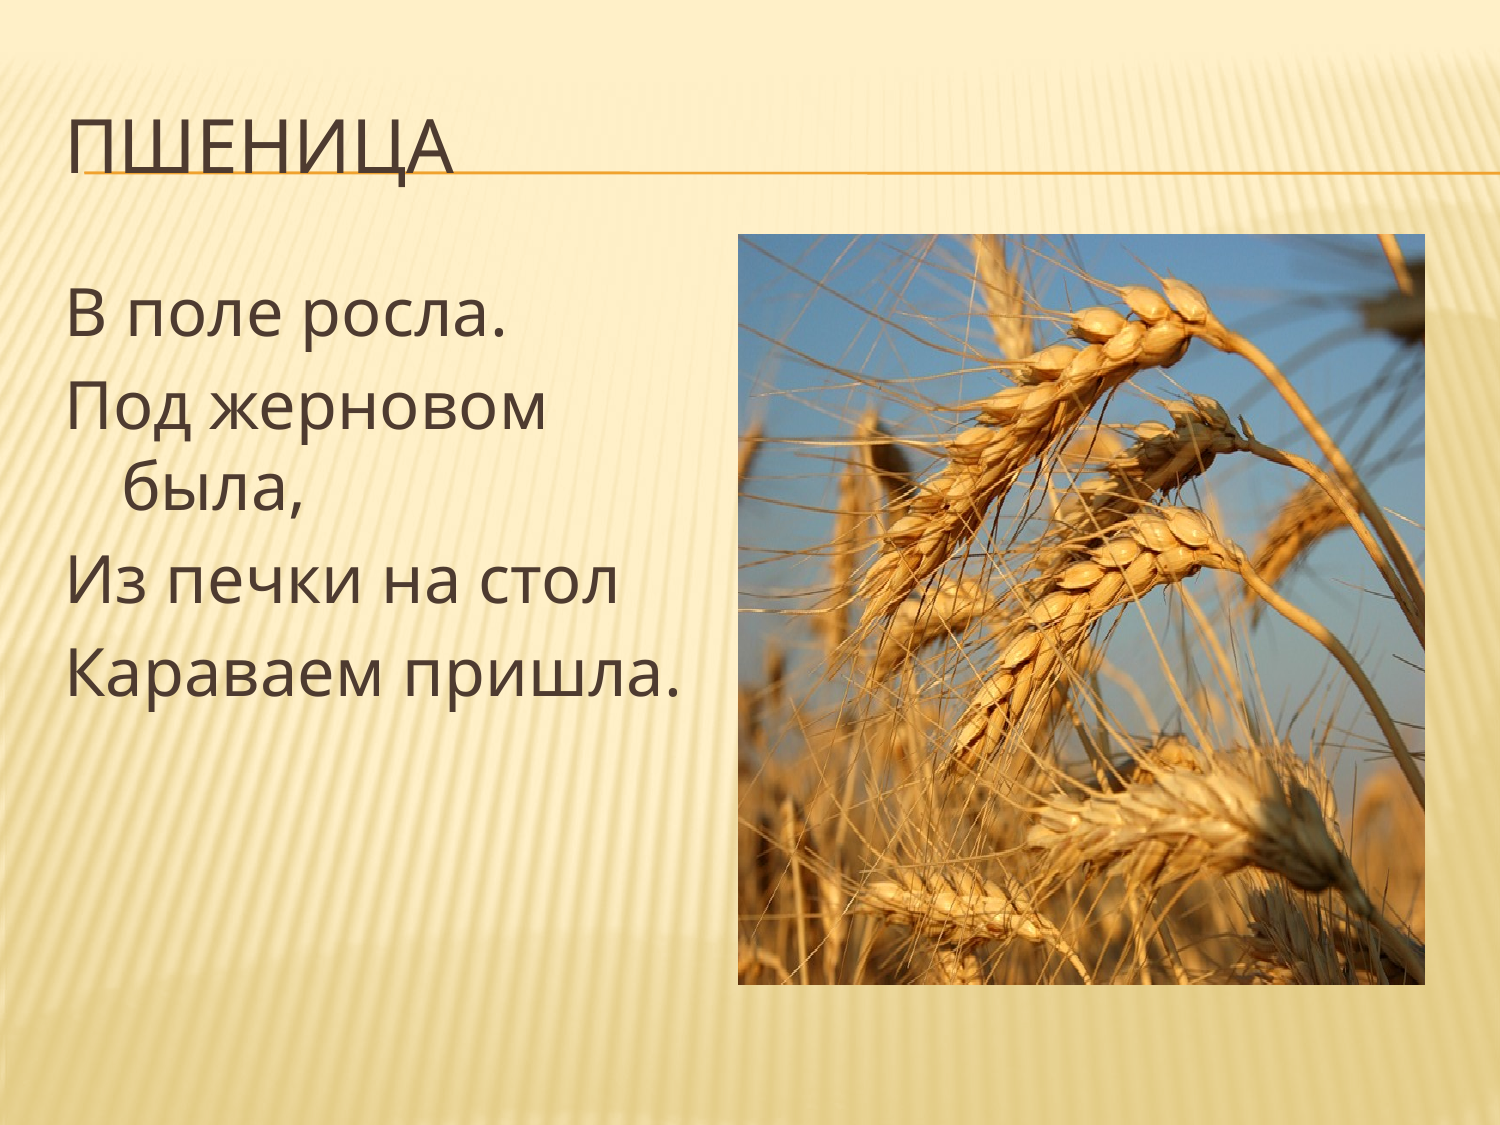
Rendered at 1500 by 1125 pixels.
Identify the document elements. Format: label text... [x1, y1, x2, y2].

list В поле росла. Под жерновом была, Из печки на стол Караваем пришла. [50, 262, 738, 1038]
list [737, 234, 1426, 985]
title пшеница [49, 75, 1475, 213]
